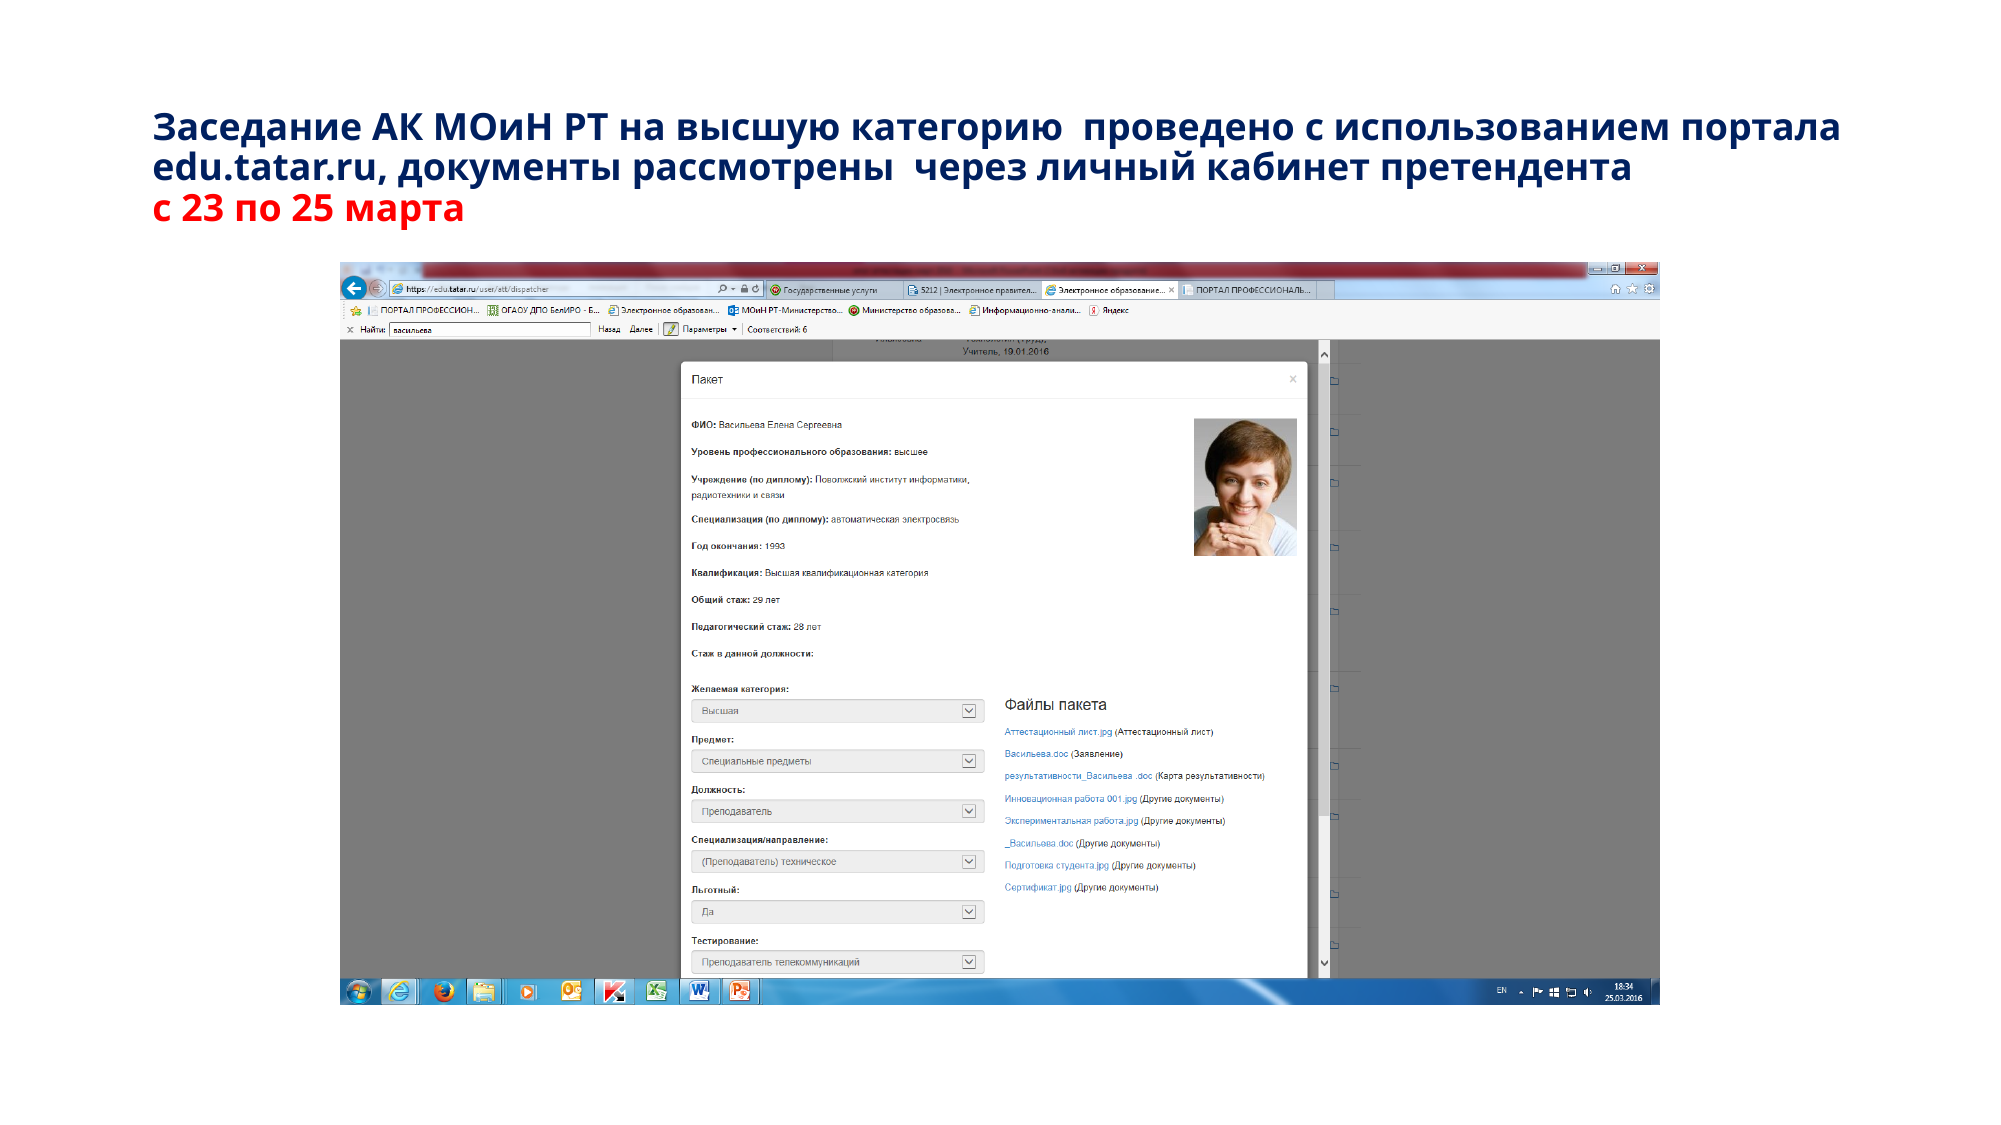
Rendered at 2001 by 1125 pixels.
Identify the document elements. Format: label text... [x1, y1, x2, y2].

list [339, 262, 1660, 1005]
title Заседание АК МОиН РТ на высшую категорию проведено с использованием портала edu.tatar.ru, документы рассмотрены через личный кабинет претендента с 23 по 25 марта [137, 59, 1863, 278]
